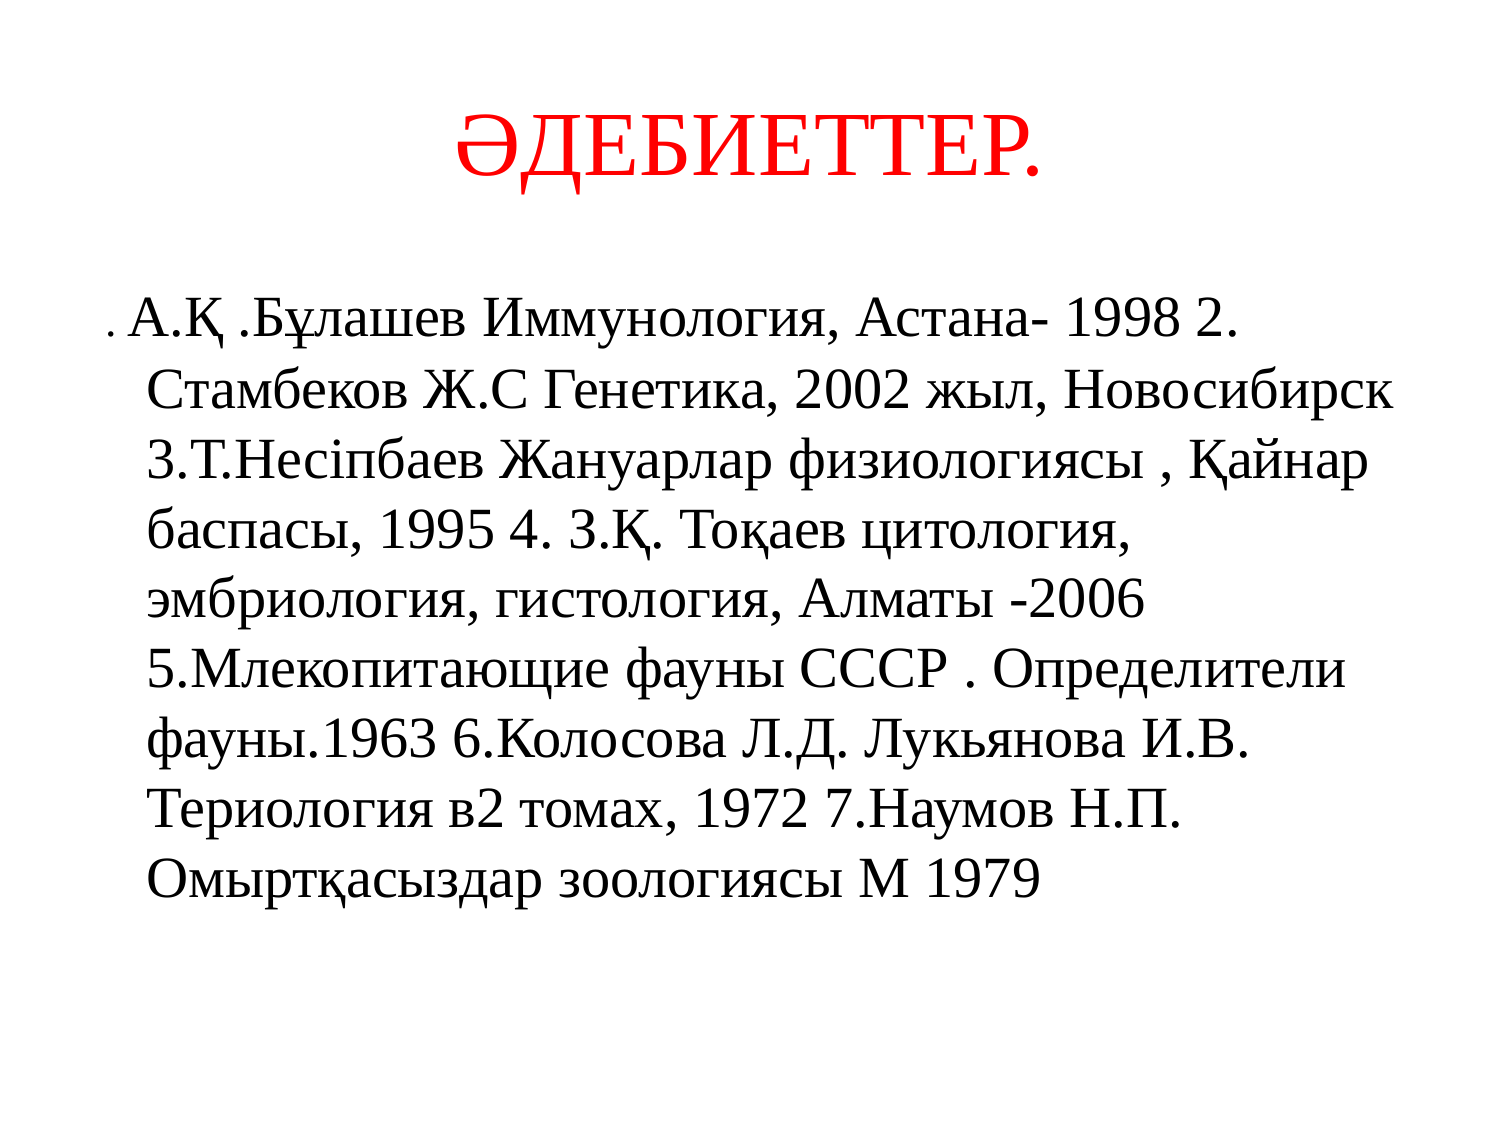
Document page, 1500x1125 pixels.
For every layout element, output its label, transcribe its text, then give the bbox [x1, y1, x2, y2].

title ӘДЕБИЕТТЕР. [75, 45, 1425, 233]
list . А.Қ .Бұлашев Иммунология, Астана- 1998 2. Стамбеков Ж.С Генетика, 2002 жыл, Новосибирск 3.Т.Несіпбаев Жануарлар физиологиясы , Қайнар баспасы, 1995 4. З.Қ. Тоқаев цитология, эмбриология, гистология, Алматы -2006 5.Млекопитающие фауны СССР . Определители фауны.1963 6.Колосова Л.Д. Лукьянова И.В. Териология в2 томах, 1972 7.Наумов Н.П. Омыртқасыздар зоологиясы М 1979 [75, 262, 1425, 1005]
